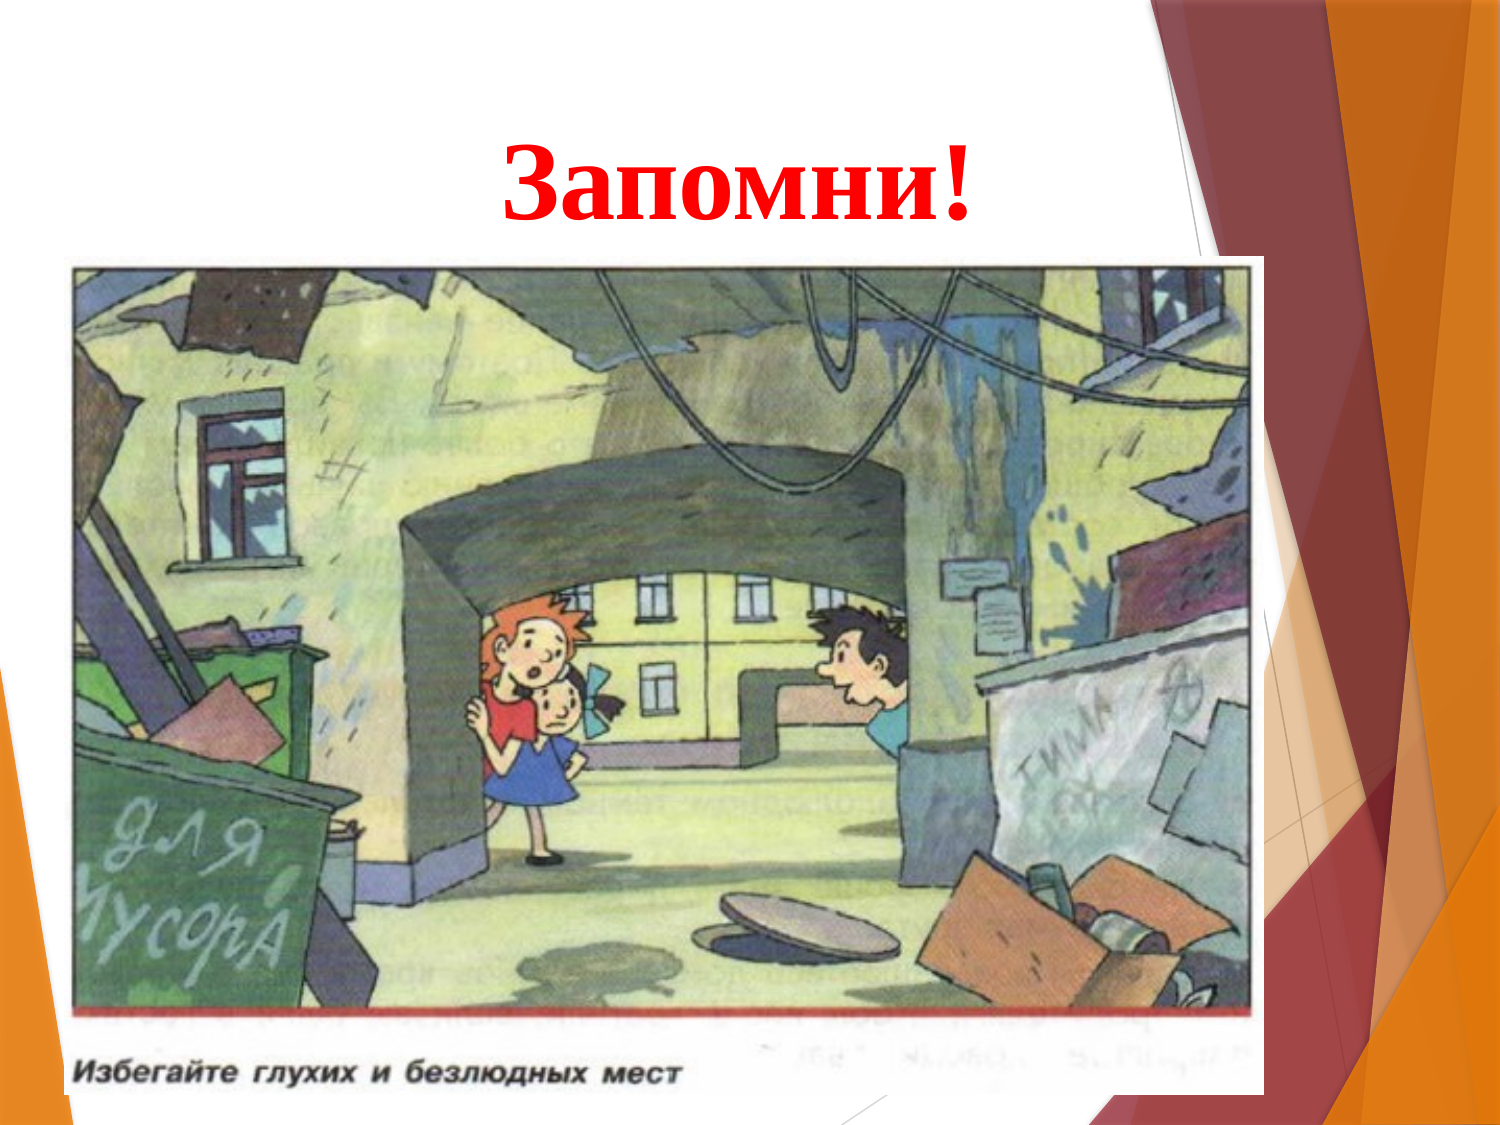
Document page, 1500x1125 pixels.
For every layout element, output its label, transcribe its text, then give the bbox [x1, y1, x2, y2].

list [64, 255, 1264, 1095]
text_box Запомни! [454, 99, 1023, 250]
